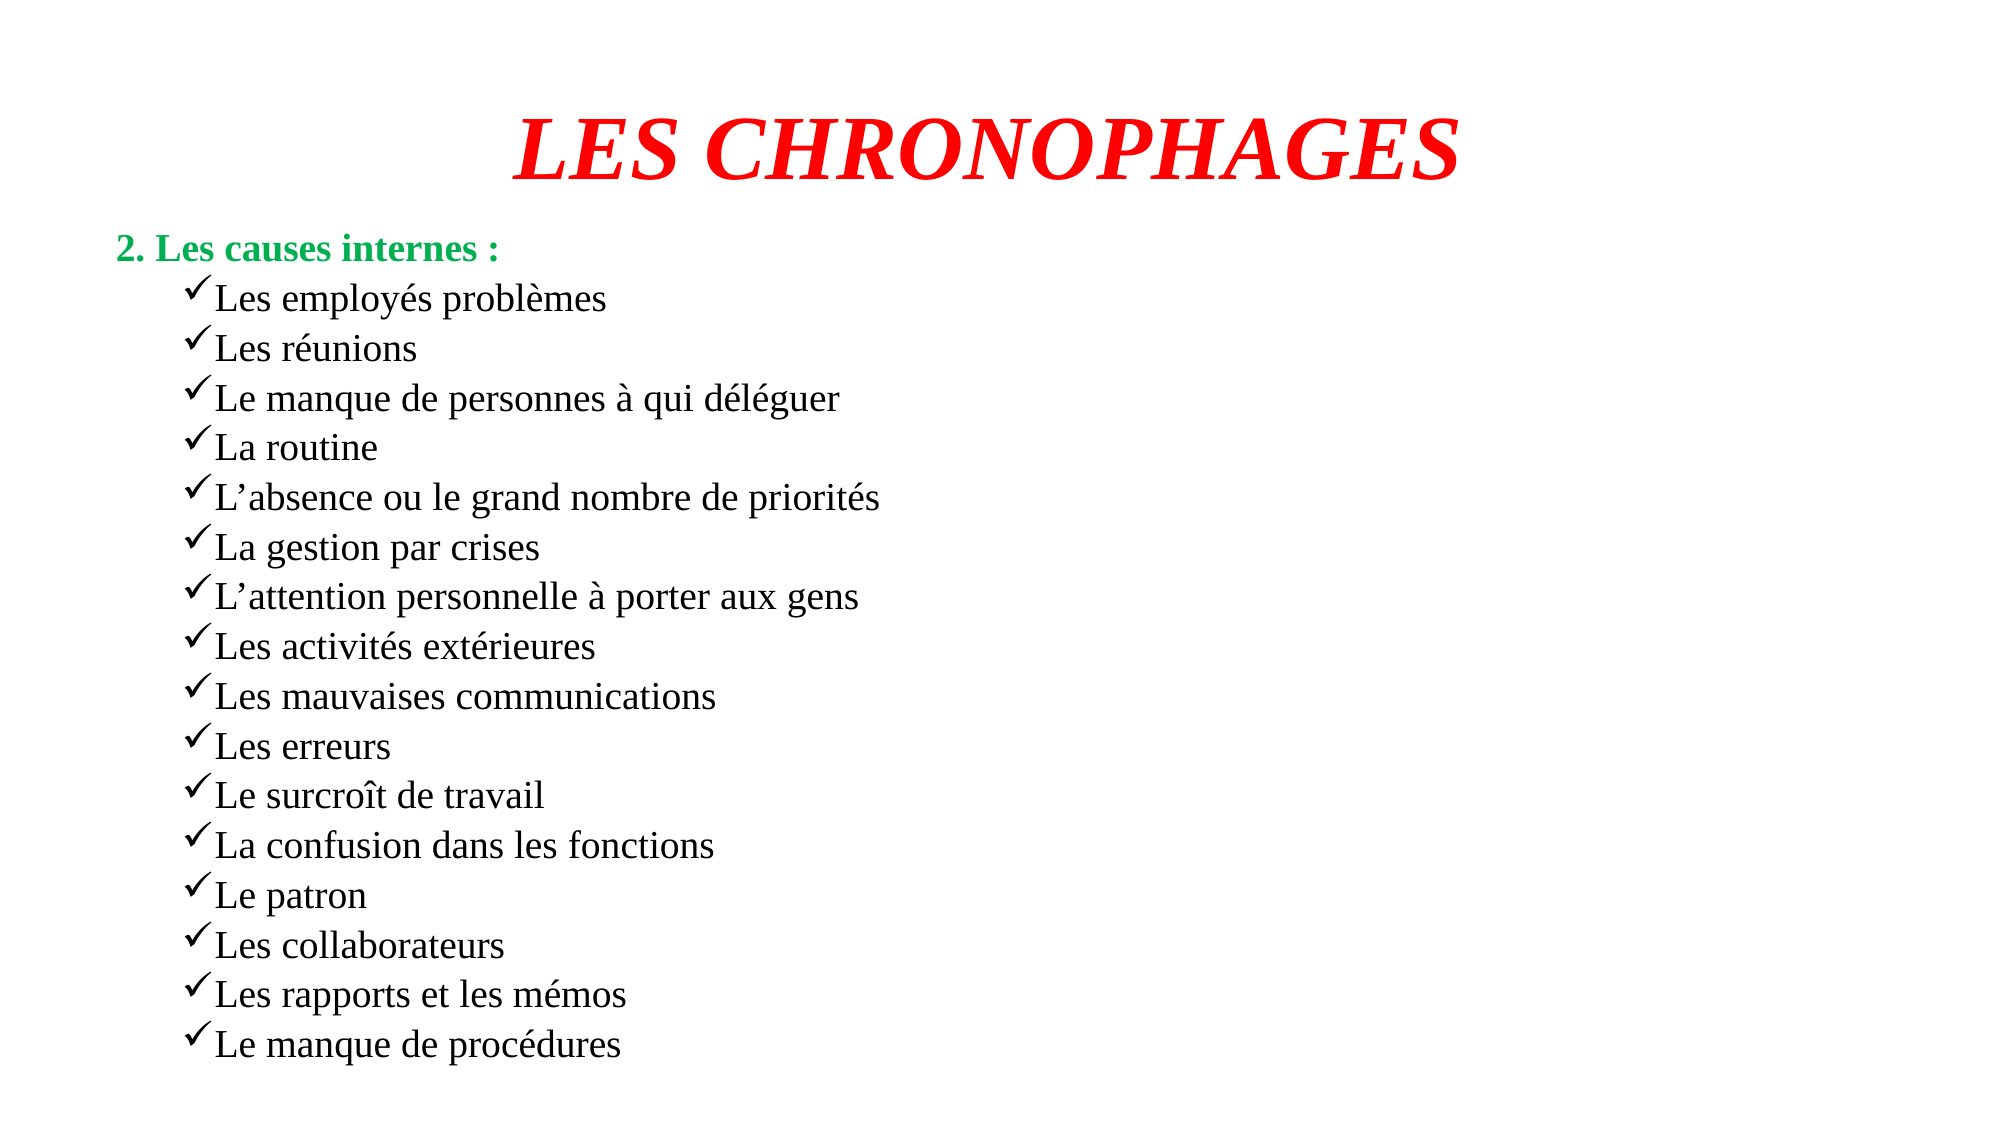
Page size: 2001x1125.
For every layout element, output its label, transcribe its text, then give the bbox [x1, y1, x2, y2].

list 2. Les causes internes : Les employés problèmes Les réunions Le manque de personnes à qui déléguer La routine L’absence ou le grand nombre de priorités La gestion par crises L’attention personnelle à porter aux gens Les activités extérieures Les mauvaises communications Les erreurs Le surcroît de travail La confusion dans les fonctions Le patron Les collaborateurs Les rapports et les mémos Le manque de procédures [100, 220, 1934, 1086]
title LES CHRONOPHAGES [137, 59, 1863, 220]
